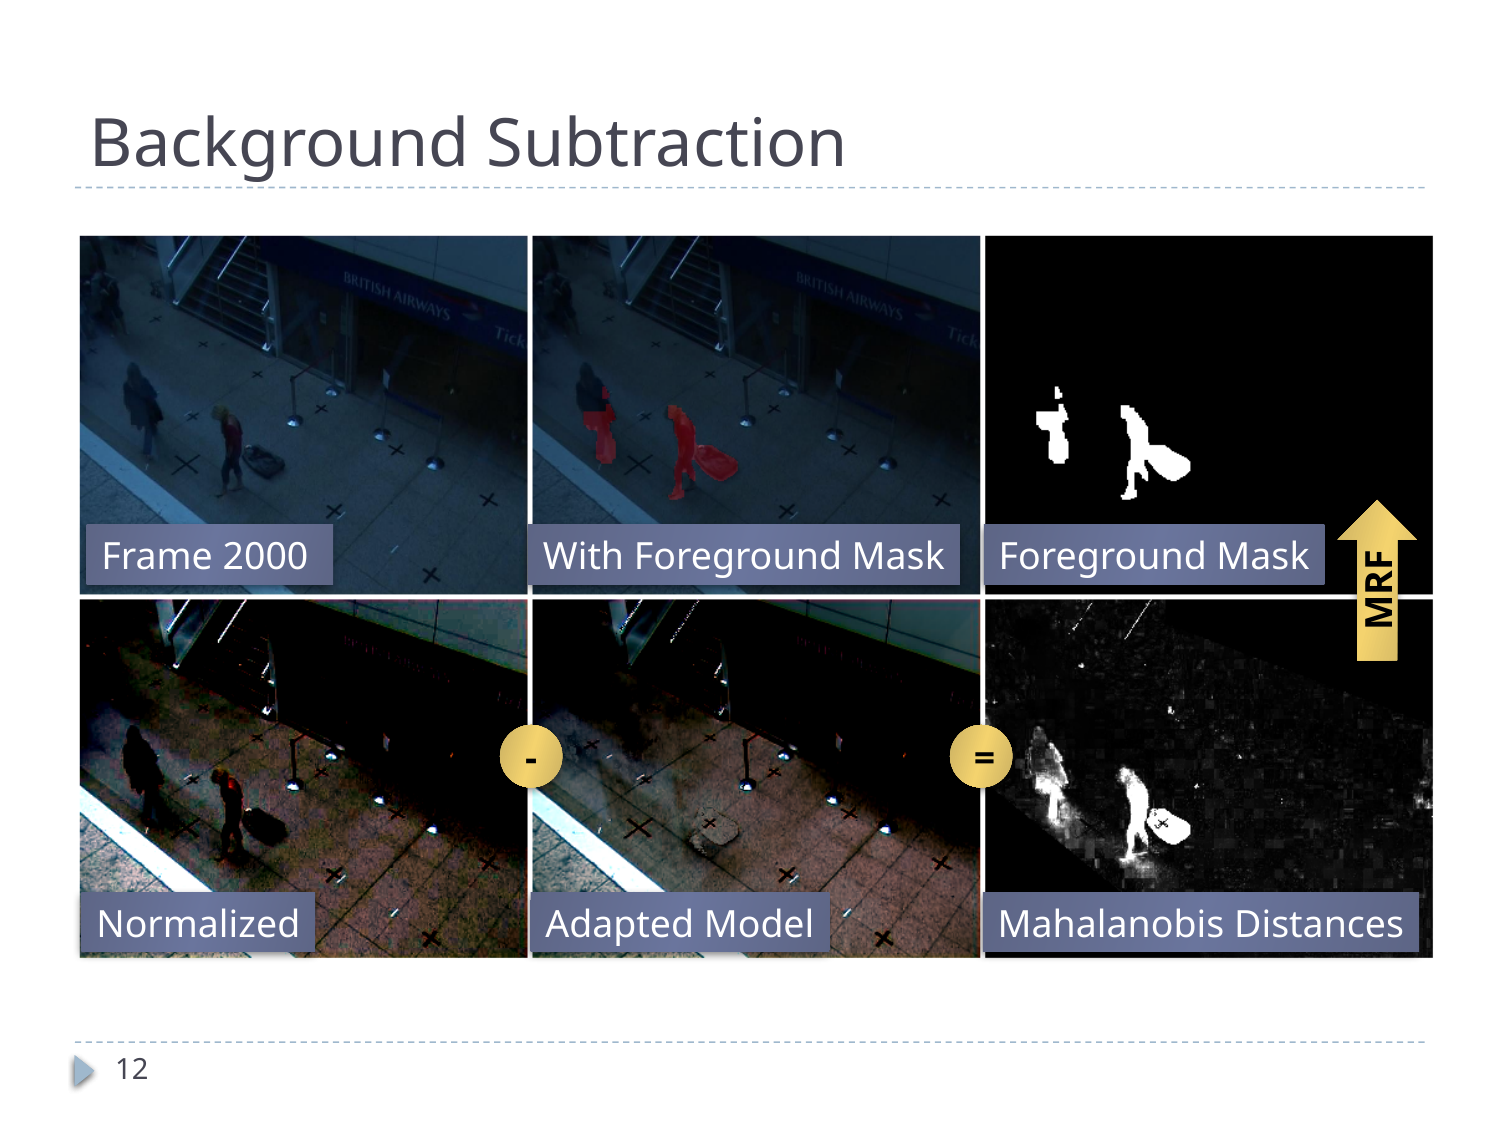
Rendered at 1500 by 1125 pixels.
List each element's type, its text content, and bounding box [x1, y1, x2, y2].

title Background Subtraction [75, 37, 1425, 188]
picture [74, 231, 1438, 963]
slide_number 12 [100, 1042, 426, 1103]
